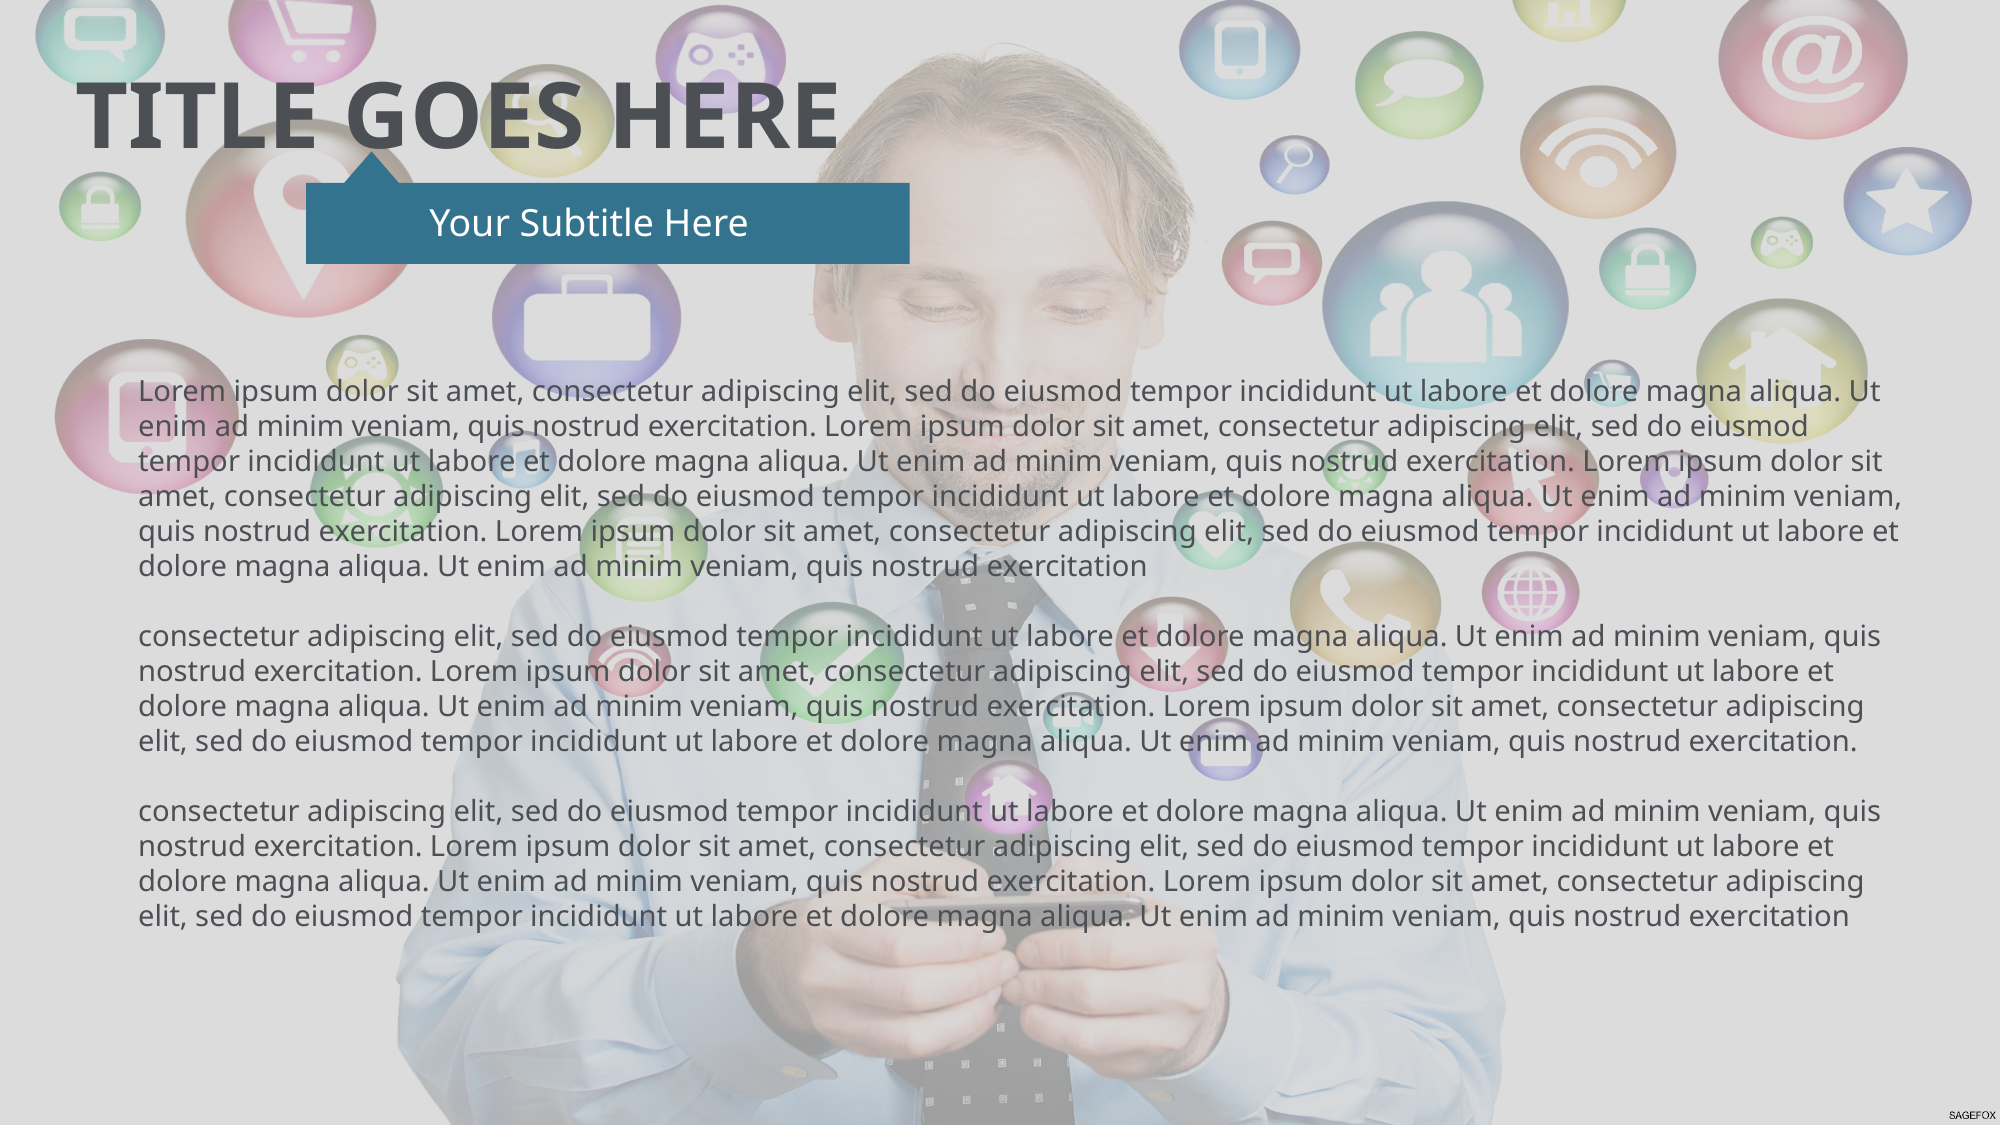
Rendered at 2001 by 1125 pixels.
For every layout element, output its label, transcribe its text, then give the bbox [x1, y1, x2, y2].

text_box TITLE GOES HERE [60, 49, 965, 175]
picture [1925, 0, 2001, 1125]
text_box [306, 151, 910, 264]
text_box Lorem ipsum dolor sit amet, consectetur adipiscing elit, sed do eiusmod tempor incididunt ut labore et dolore magna aliqua. Ut enim ad minim veniam, quis nostrud exercitation. Lorem ipsum dolor sit amet, consectetur adipiscing elit, sed do eiusmod tempor incididunt ut labore et dolore magna aliqua. Ut enim ad minim veniam, quis nostrud exercitation. Lorem ipsum dolor sit amet, consectetur adipiscing elit, sed do eiusmod tempor incididunt ut labore et dolore magna aliqua. Ut enim ad minim veniam, quis nostrud exercitation. Lorem ipsum dolor sit amet, consectetur adipiscing elit, sed do eiusmod tempor incididunt ut labore et dolore magna aliqua. Ut enim ad minim veniam, quis nostrud exercitation consectetur adipiscing elit, sed do eiusmod tempor incididunt ut labore et dolore magna aliqua. Ut enim ad minim veniam, quis nostrud exercitation. Lorem ipsum dolor sit amet, consectetur adipiscing elit, sed do eiusmod tempor incididunt ut labore et dolore magna aliqua. Ut enim ad minim veniam, quis nostrud exercitation. Lorem ipsum dolor sit amet, consectetur adipiscing elit, sed do eiusmod tempor incididunt ut labore et dolore magna aliqua. Ut enim ad minim veniam, quis nostrud exercitation. consectetur adipiscing elit, sed do eiusmod tempor incididunt ut labore et dolore magna aliqua. Ut enim ad minim veniam, quis nostrud exercitation. Lorem ipsum dolor sit amet, consectetur adipiscing elit, sed do eiusmod tempor incididunt ut labore et dolore magna aliqua. Ut enim ad minim veniam, quis nostrud exercitation. Lorem ipsum dolor sit amet, consectetur adipiscing elit, sed do eiusmod tempor incididunt ut labore et dolore magna aliqua. Ut enim ad minim veniam, quis nostrud exercitation [123, 365, 1930, 940]
